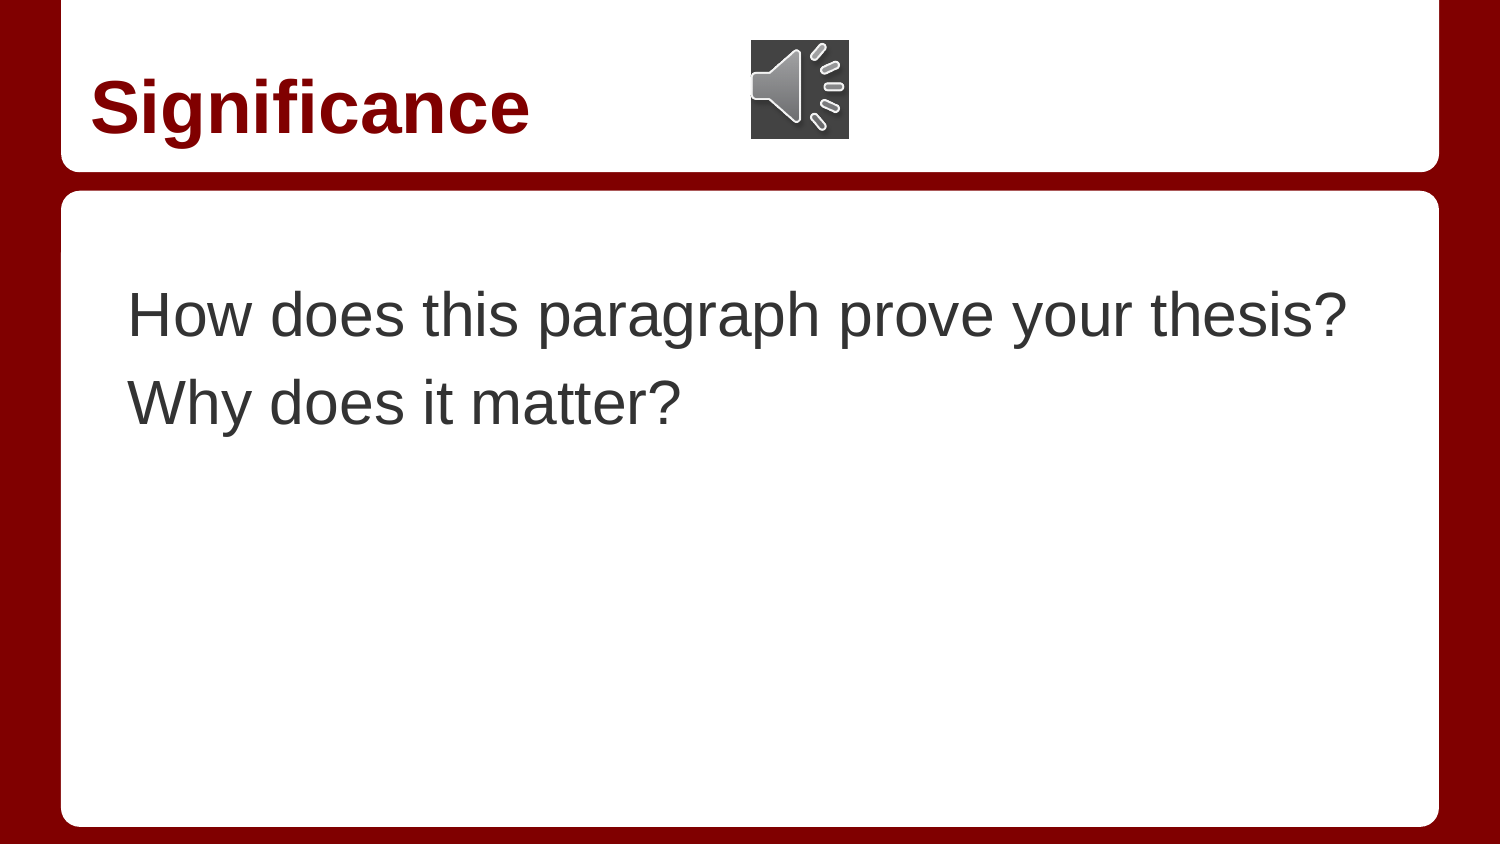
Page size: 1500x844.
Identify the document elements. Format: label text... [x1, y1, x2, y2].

picture [749, 39, 851, 140]
text_box How does this paragraph prove your thesis? Why does it matter? [106, 215, 1425, 496]
title Significance [75, 22, 1425, 164]
